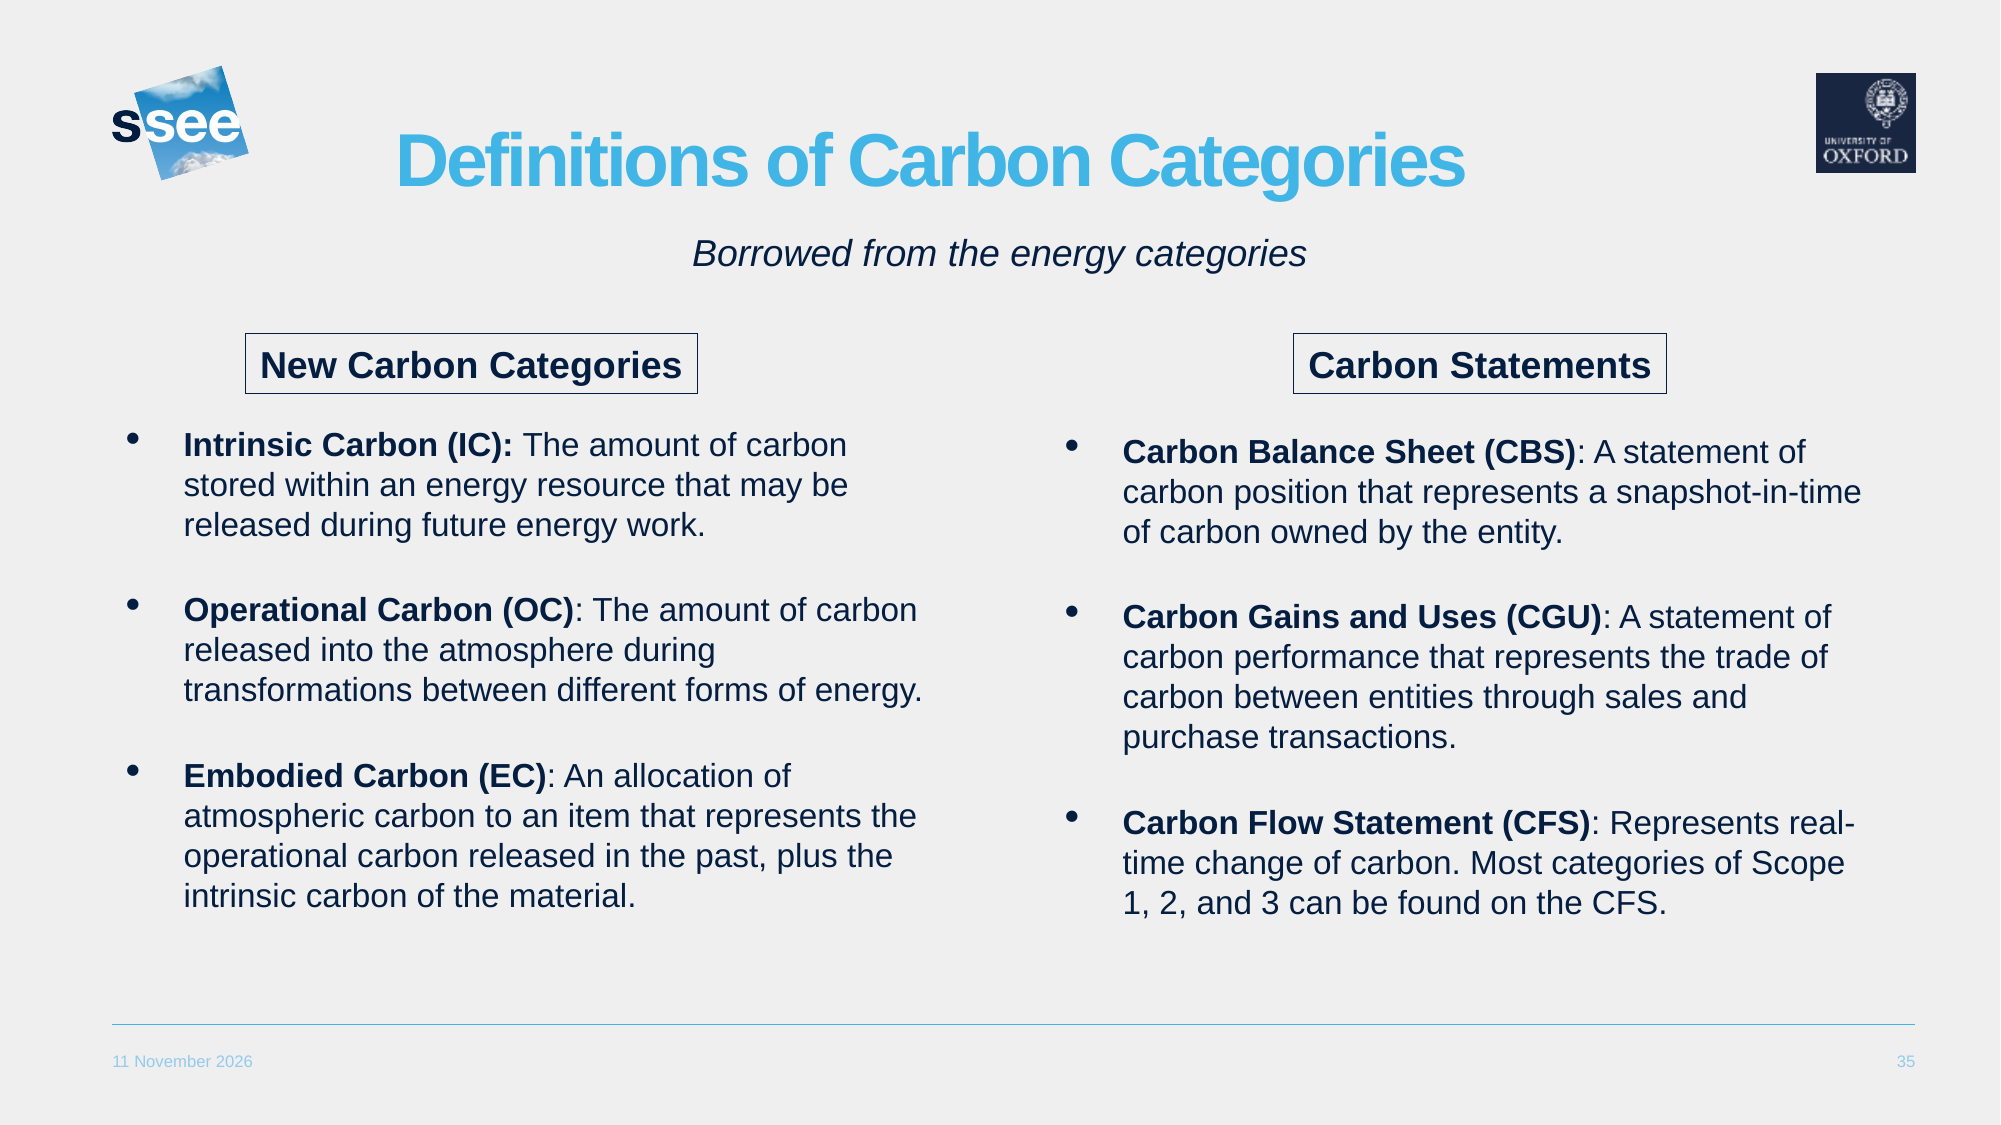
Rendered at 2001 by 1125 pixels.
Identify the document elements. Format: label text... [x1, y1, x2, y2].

picture [112, 65, 249, 181]
slide_number 35 [1837, 1050, 1916, 1079]
title Definitions of Carbon Categories [380, 36, 1794, 210]
text_box Borrowed from the energy categories [677, 221, 1323, 282]
text_box New Carbon Categories [245, 333, 698, 394]
list Carbon Balance Sheet (CBS): A statement of carbon position that represents a snapshot-in-time of carbon owned by the entity. Carbon Gains and Uses (CGU): A statement of carbon performance that represents the trade of carbon between entities through sales and purchase transactions. Carbon Flow Statement (CFS): Represents real-time change of carbon. Most categories of Scope 1, 2, and 3 can be found on the CFS. [1051, 422, 1888, 964]
text_box Carbon Statements [1293, 333, 1667, 394]
picture [1816, 73, 1916, 173]
list Intrinsic Carbon (IC): The amount of carbon stored within an energy resource that may be released during future energy work. Operational Carbon (OC): The amount of carbon released into the atmosphere during transformations between different forms of energy. Embodied Carbon (EC): An allocation of atmospheric carbon to an item that represents the operational carbon released in the past, plus the intrinsic carbon of the material. [112, 415, 949, 957]
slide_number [112, 1050, 563, 1079]
